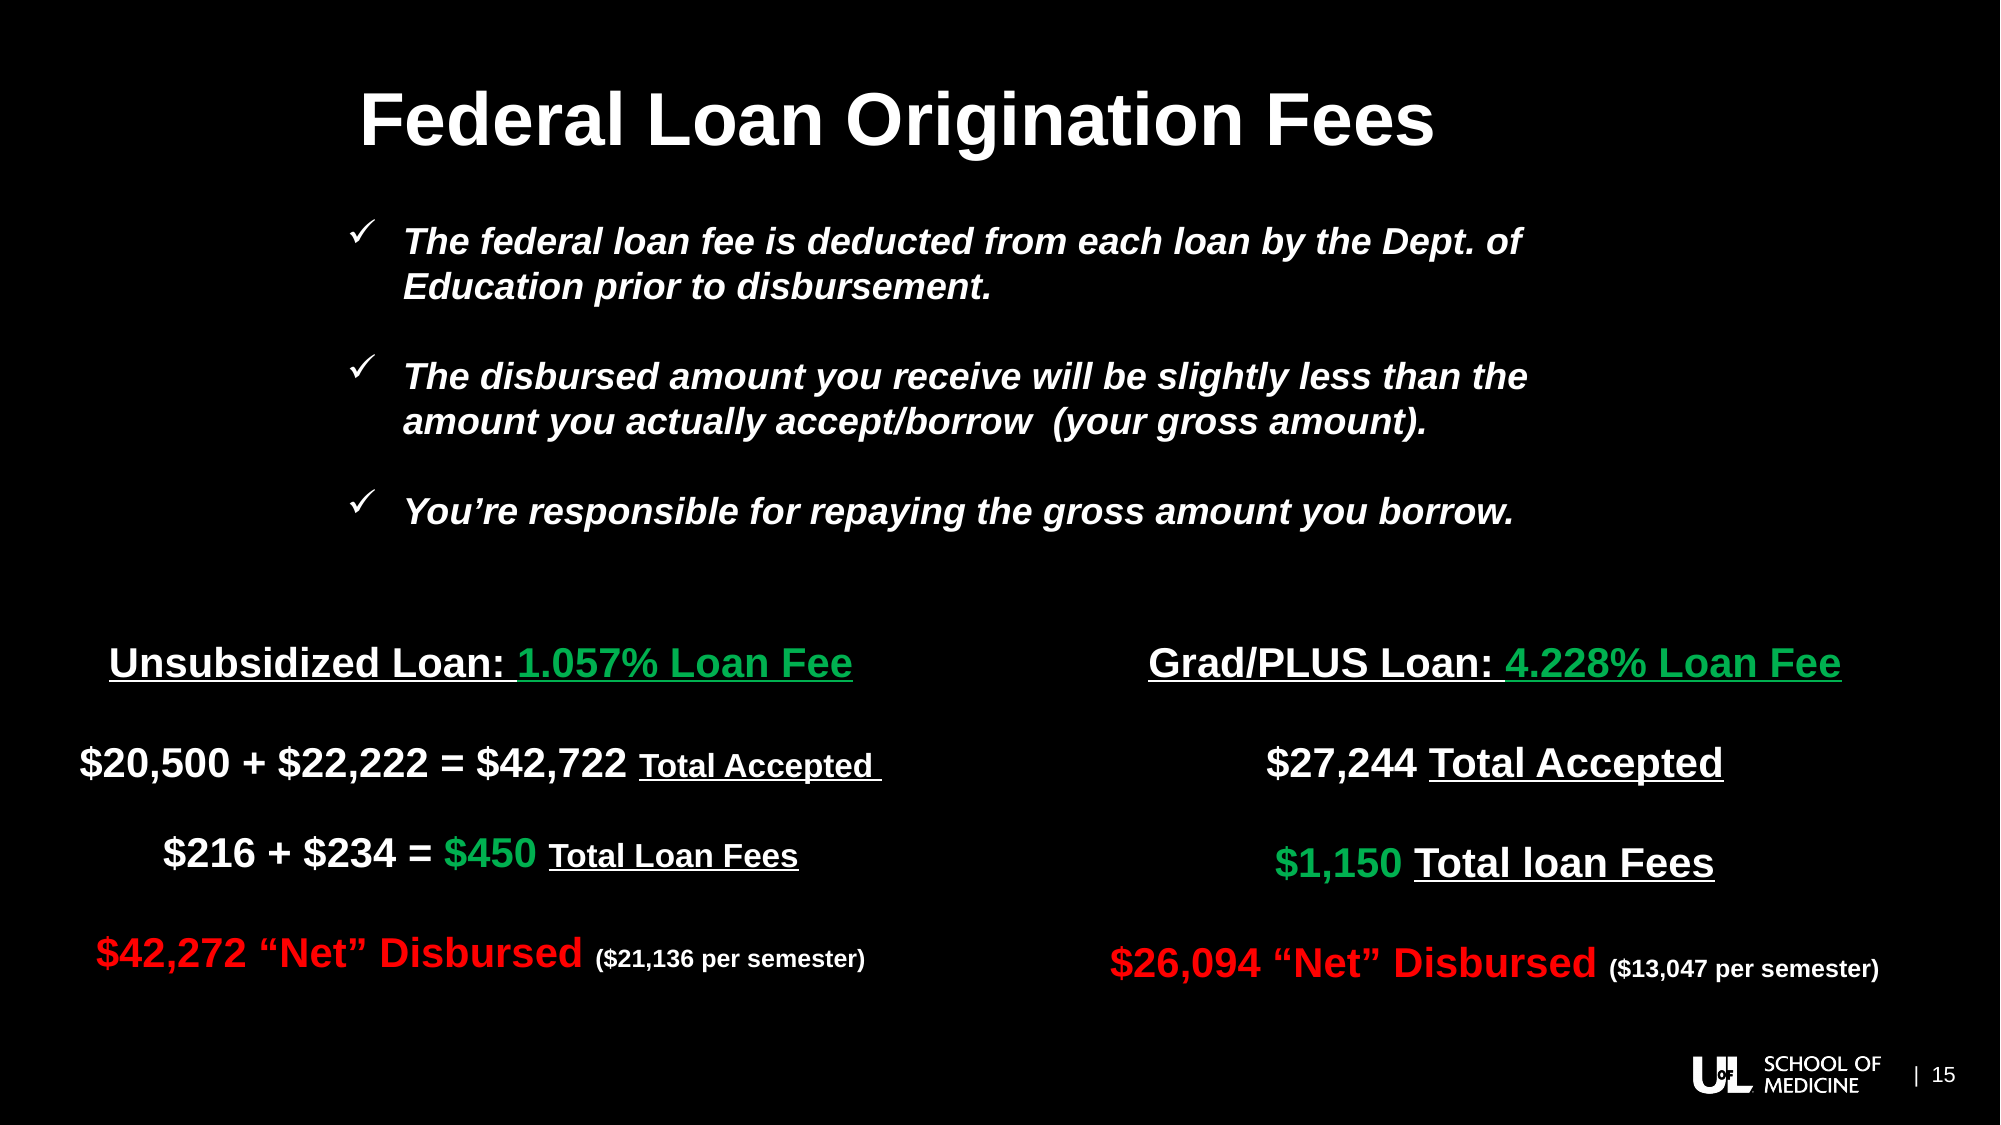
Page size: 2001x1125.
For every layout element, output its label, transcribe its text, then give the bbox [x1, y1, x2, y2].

text_box Unsubsidized Loan: 1.057% Loan Fee $20,500 + $22,222 = $42,722 Total Accepted $216 + $234 = $450 Total Loan Fees $42,272 “Net” Disbursed ($21,136 per semester) [47, 628, 916, 984]
list The federal loan fee is deducted from each loan by the Dept. of Education prior to disbursement. The disbursed amount you receive will be slightly less than the amount you actually accept/borrow (your gross amount). You’re responsible for repaying the gross amount you borrow. [331, 209, 1590, 660]
title Federal Loan Origination Fees [276, 24, 1521, 206]
text_box Grad/PLUS Loan: 4.228% Loan Fee $27,244 Total Accepted $1,150 Total loan Fees $26,094 “Net” Disbursed ($13,047 per semester) [1084, 628, 1906, 994]
slide_number | 15 [1520, 1044, 1971, 1105]
